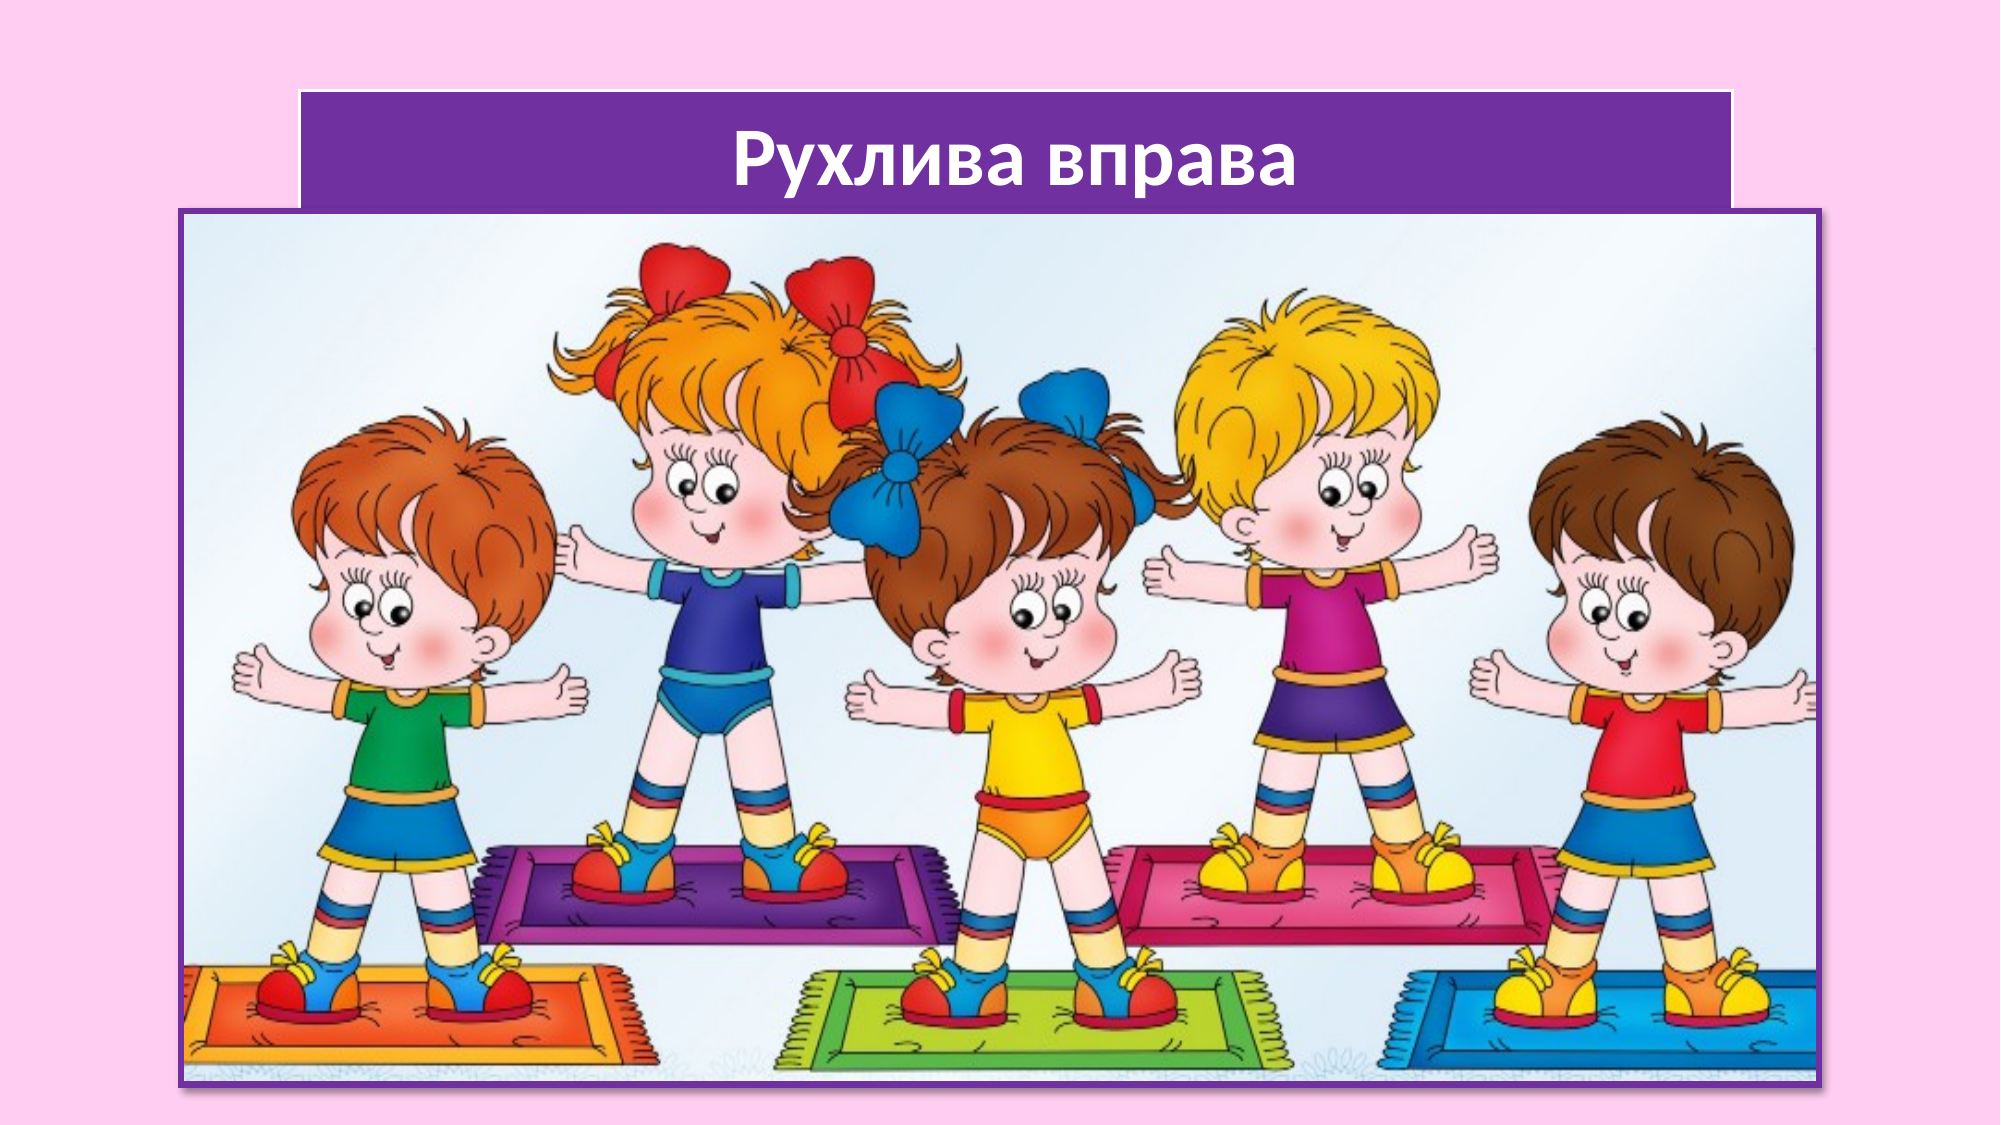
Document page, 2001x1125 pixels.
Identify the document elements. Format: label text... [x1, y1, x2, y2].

picture [184, 214, 1816, 1082]
picture [1422, 999, 1429, 1021]
text_box Рухлива вправа [298, 89, 1734, 206]
